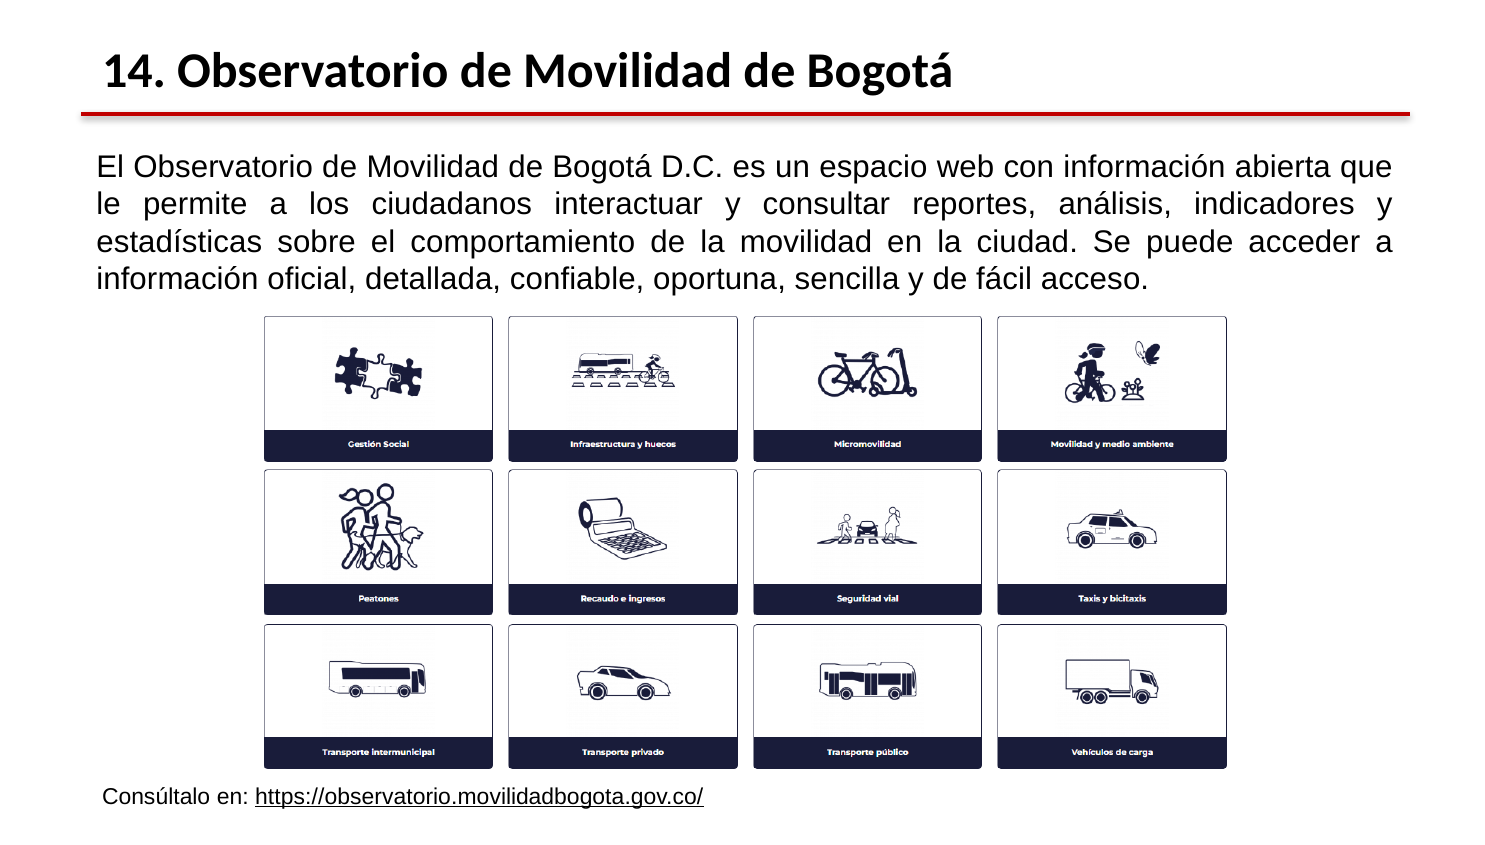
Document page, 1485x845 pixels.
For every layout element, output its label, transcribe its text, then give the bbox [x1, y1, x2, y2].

text_box 14. Observatorio de Movilidad de Bogotá [86, 29, 1397, 105]
picture [261, 313, 1231, 775]
text_box El Observatorio de Movilidad de Bogotá D.C. es un espacio web con información abierta que le permite a los ciudadanos interactuar y consultar reportes, análisis, indicadores y estadísticas sobre el comportamiento de la movilidad en la ciudad. Se puede acceder a información oficial, detallada, confiable, oportuna, sencilla y de fácil acceso. [81, 138, 1411, 304]
text_box Consúltalo en: https://observatorio.movilidadbogota.gov.co/ [86, 774, 1416, 817]
